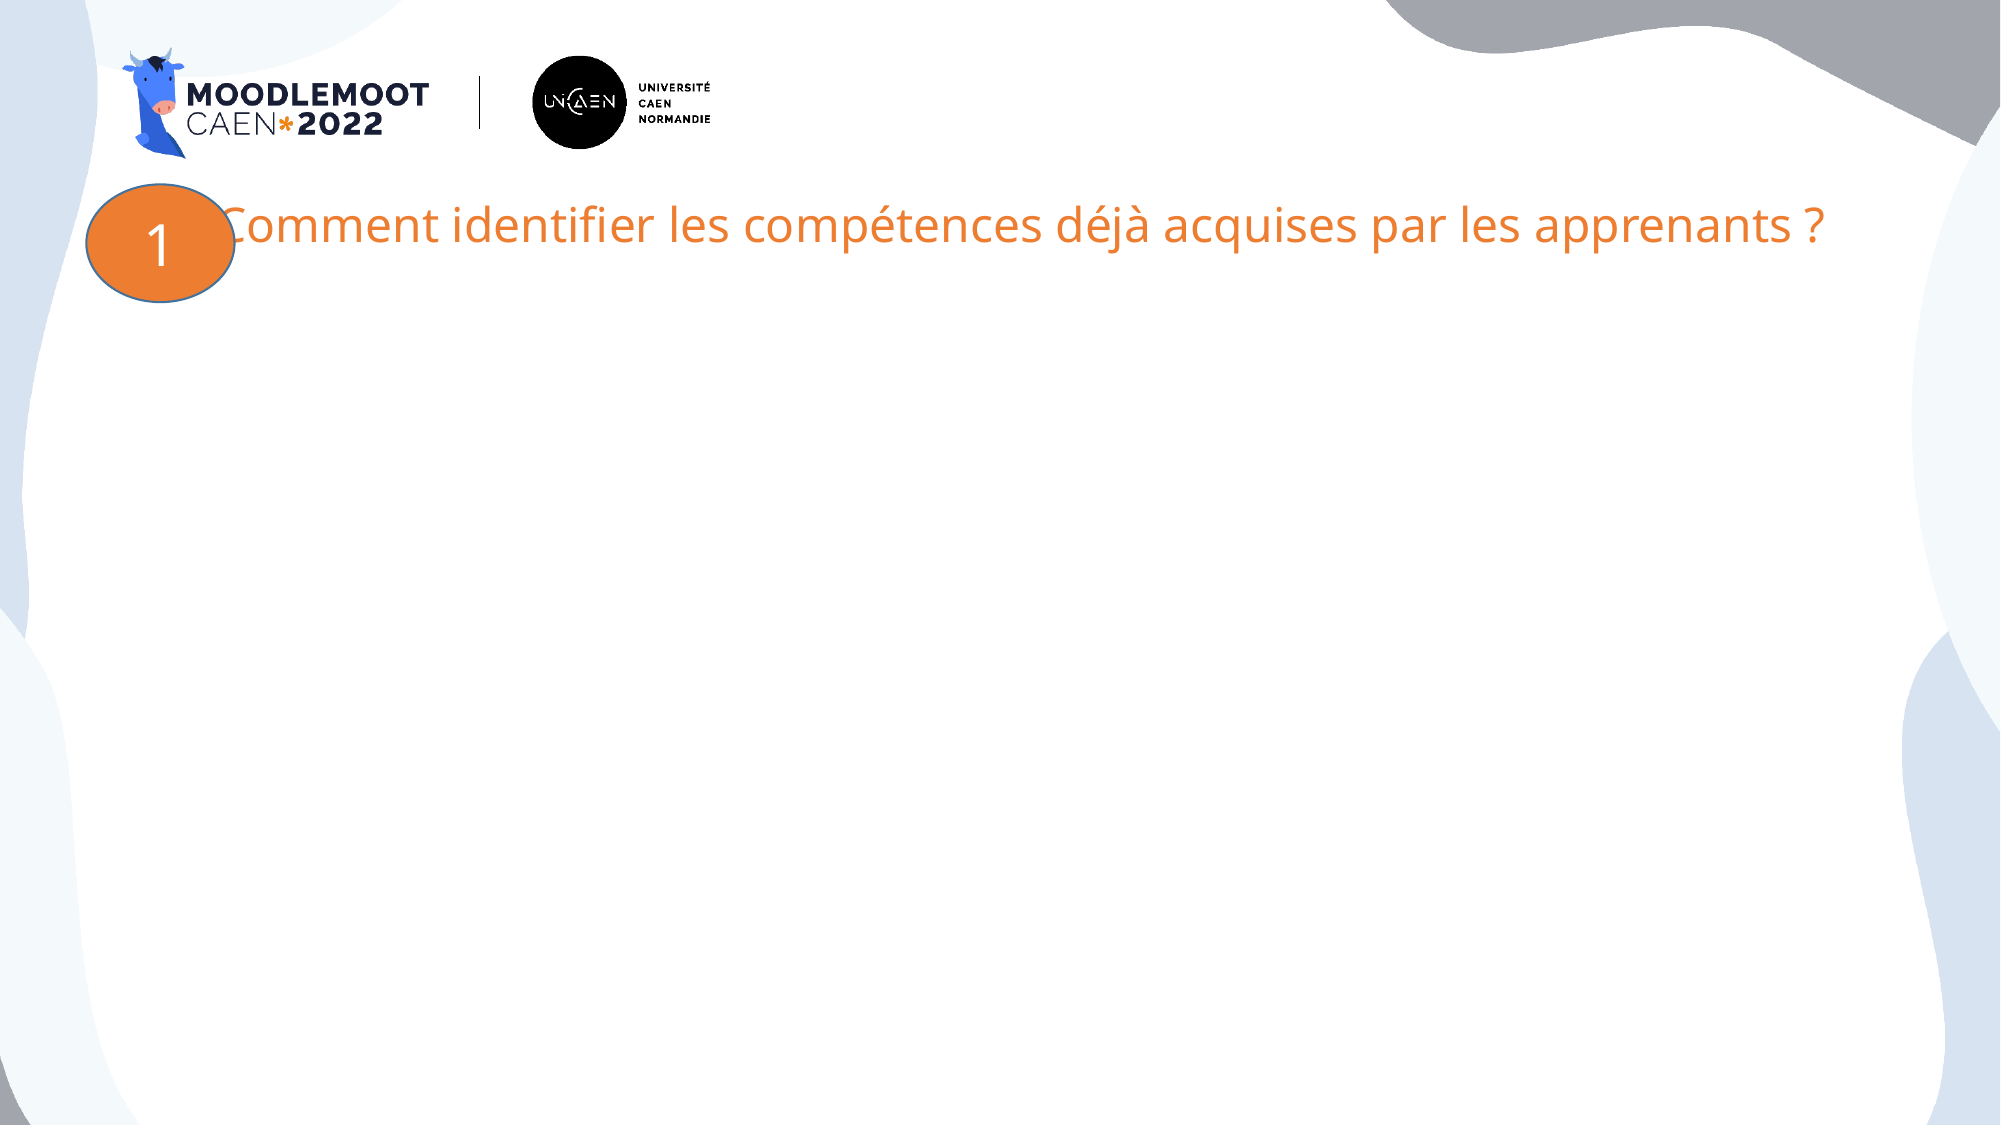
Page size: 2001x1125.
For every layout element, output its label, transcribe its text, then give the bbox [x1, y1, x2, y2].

picture [118, 43, 433, 161]
title Comment identifier les compétences déjà acquises par les apprenants ? [194, 167, 1863, 344]
text_box 1 [85, 183, 236, 304]
picture [528, 54, 716, 150]
